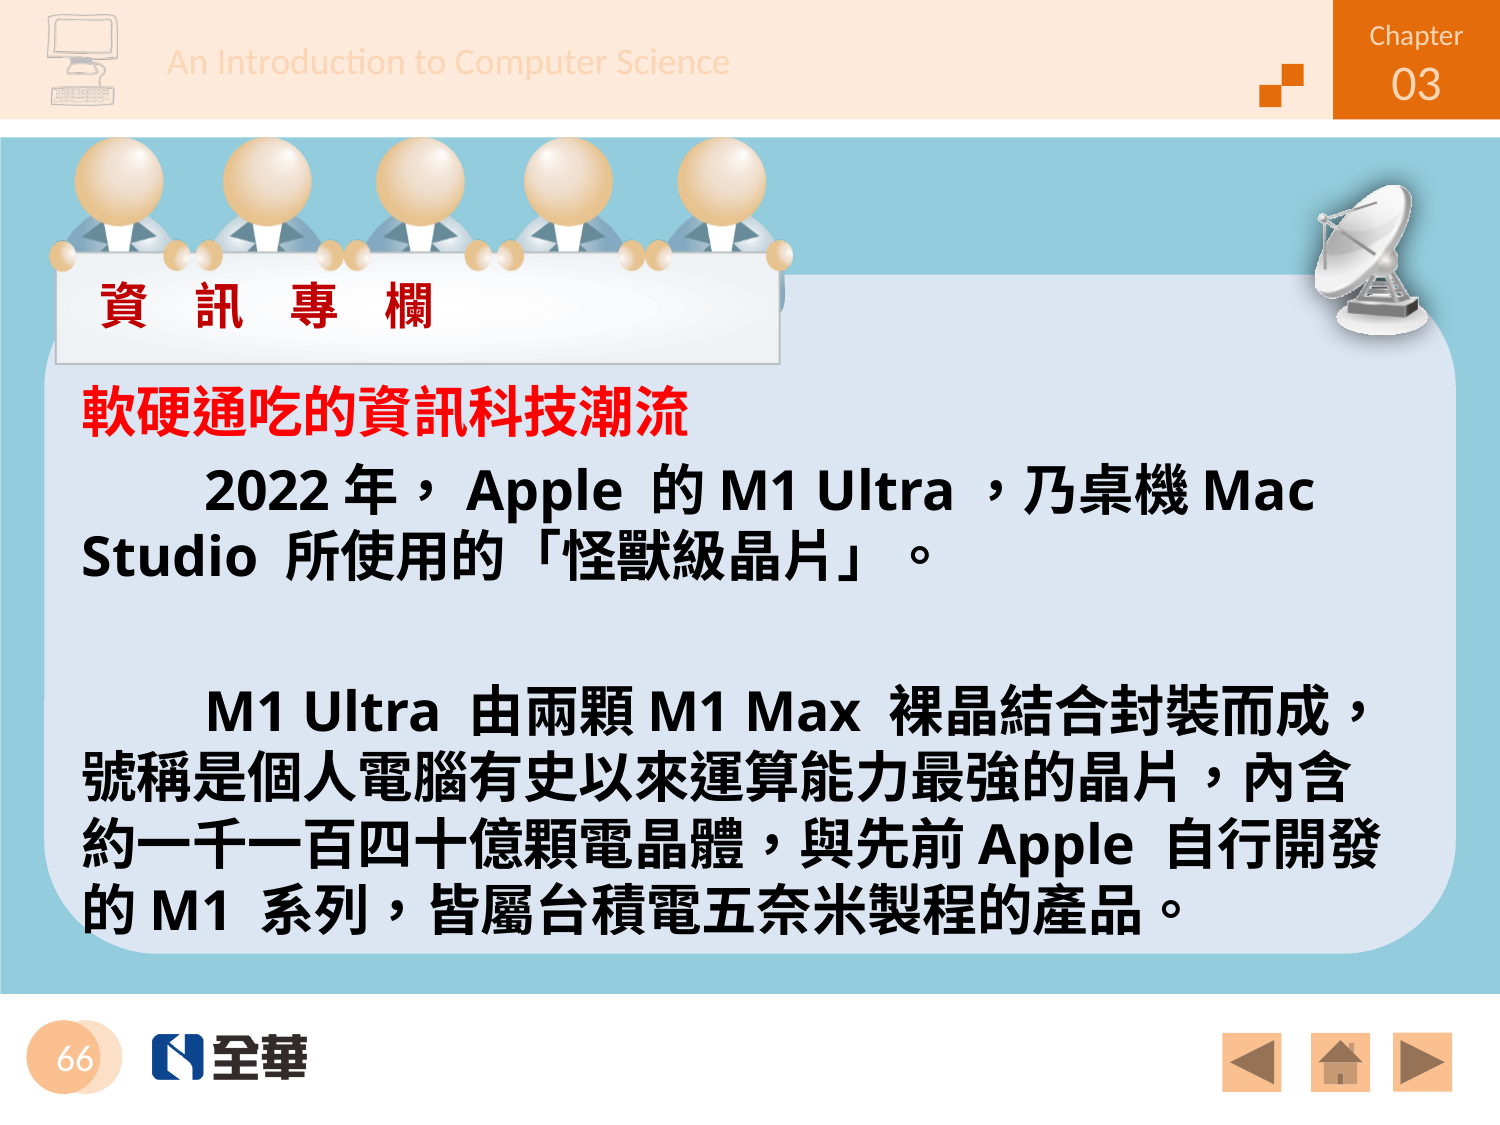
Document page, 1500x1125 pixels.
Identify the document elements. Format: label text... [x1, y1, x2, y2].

picture [1315, 185, 1436, 335]
picture [47, 14, 118, 106]
list 軟硬通吃的資訊科技潮流 2022年，Apple 的M1 Ultra，乃桌機Mac Studio 所使用的「怪獸級晶片」。 M1 Ultra 由兩顆M1 Max 裸晶結合封裝而成，號稱是個人電腦有史以來運算能力最強的晶片，內含約一千一百四十億顆電晶體，與先前Apple 自行開發的M1 系列，皆屬台積電五奈米製程的產品。 [66, 370, 1417, 954]
picture [47, 137, 793, 371]
picture [152, 1034, 307, 1080]
